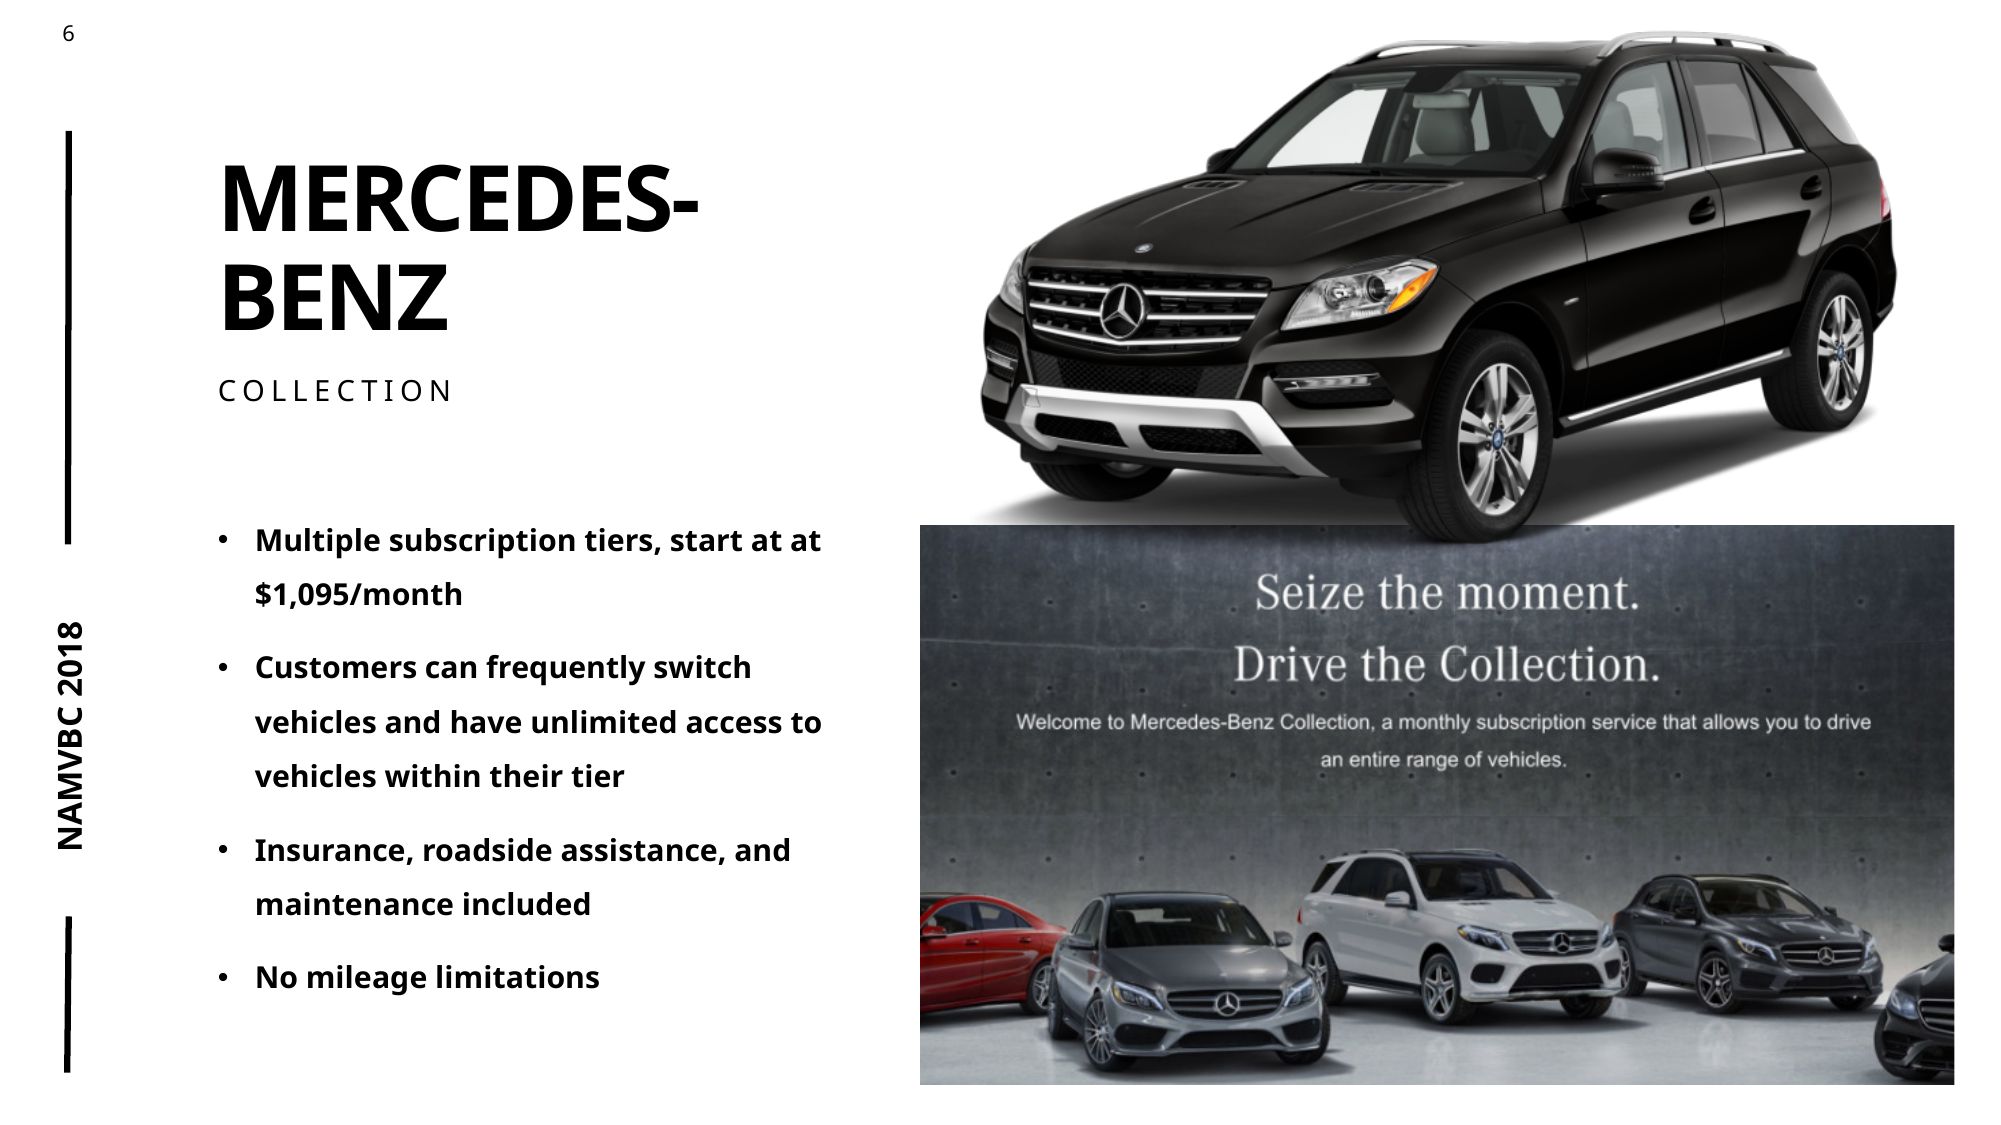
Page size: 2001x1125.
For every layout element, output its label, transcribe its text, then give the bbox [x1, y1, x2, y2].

title MERCEDES-BENZ [217, 129, 876, 358]
picture [920, 0, 1955, 1085]
list COLLECTION [217, 368, 876, 468]
list Multiple subscription tiers, start at at $1,095/month Customers can frequently switch vehicles and have unlimited access to vehicles within their tier Insurance, roadside assistance, and maintenance included No mileage limitations [217, 495, 876, 1004]
